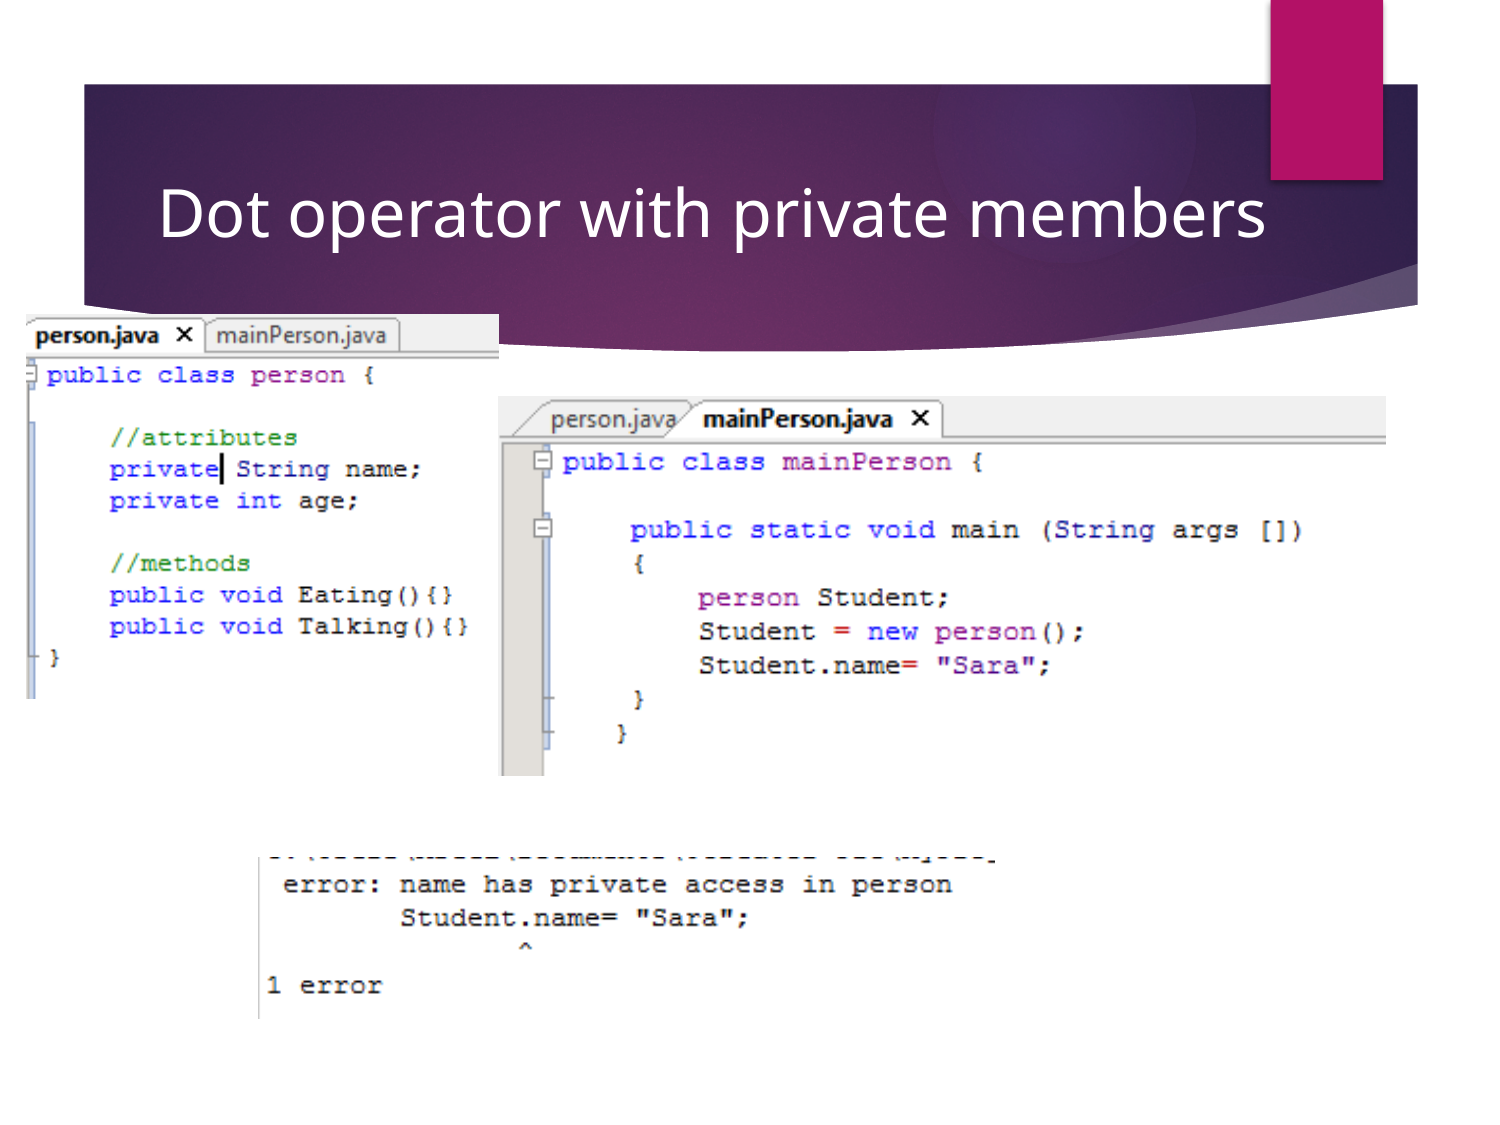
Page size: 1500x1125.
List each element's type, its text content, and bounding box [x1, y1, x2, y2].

picture [498, 396, 1387, 776]
title Dot operator with private members [142, 152, 1386, 269]
picture [258, 857, 995, 1019]
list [25, 314, 499, 700]
